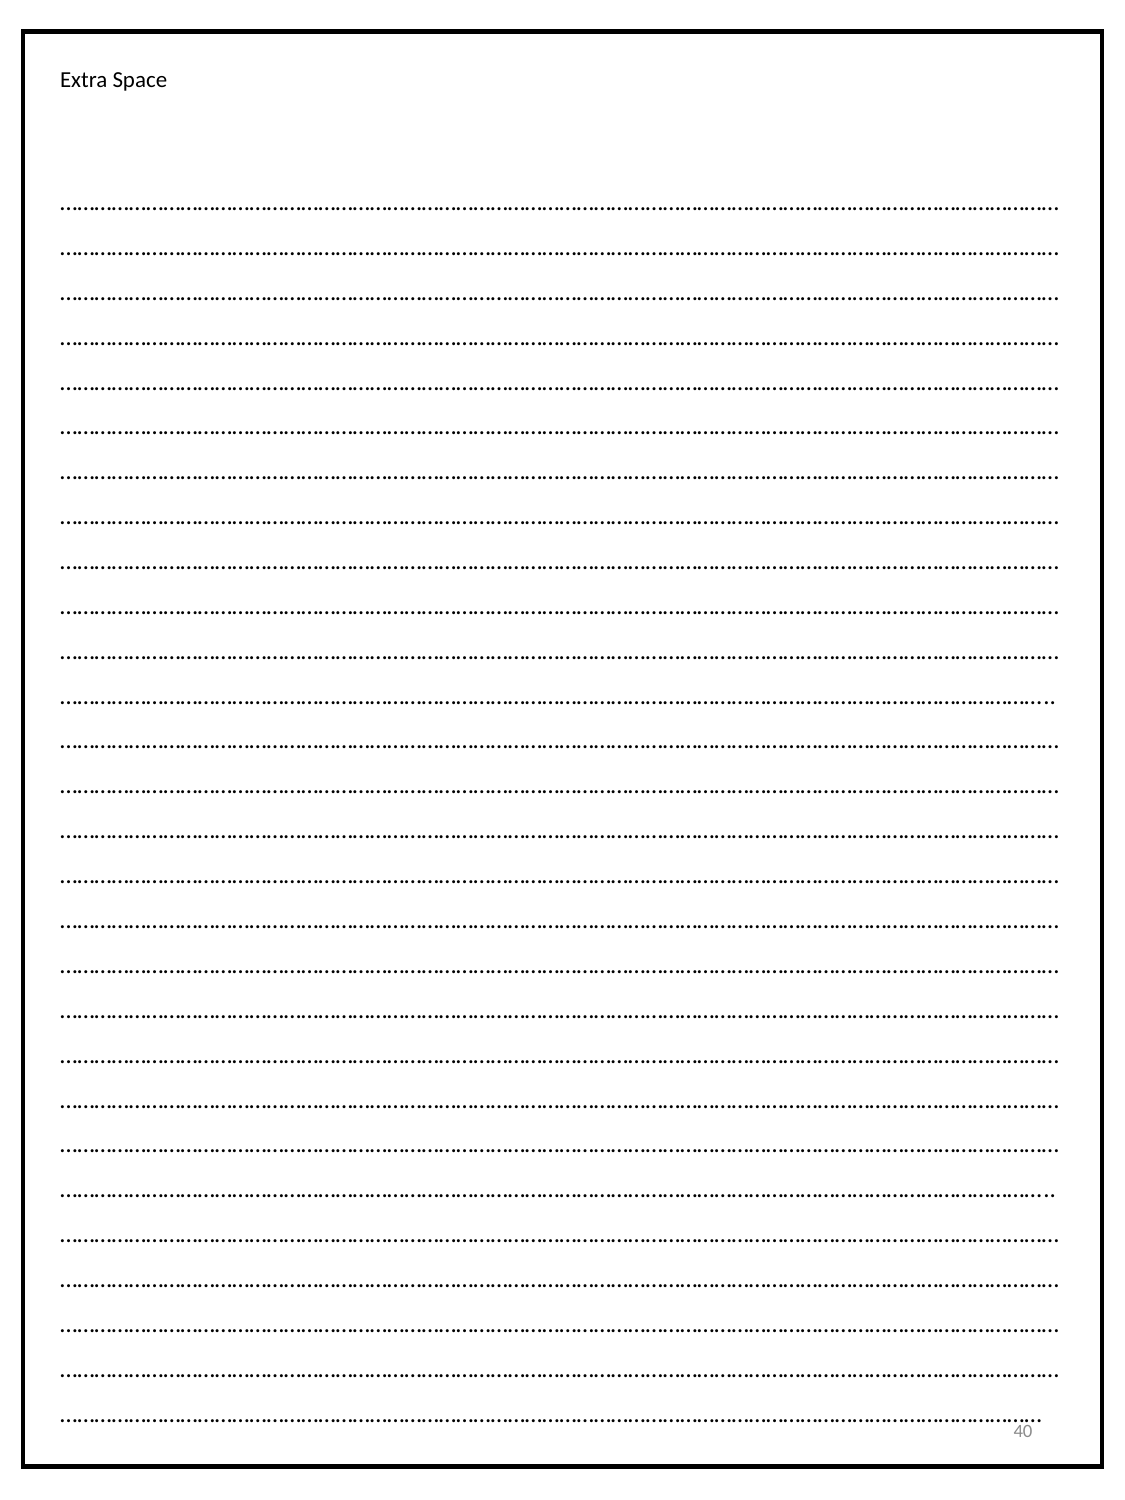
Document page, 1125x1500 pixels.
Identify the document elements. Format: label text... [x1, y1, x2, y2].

slide_number 40 [794, 1390, 1048, 1471]
text_box Extra Space [45, 56, 1080, 100]
text_box …………………………………………………………………………………………………………………………………………………………………………………………………………………………………………………………………………………………………………………………………………………………………………………………………………………………………………………………………………………………………………………………………………………………………………………………………………………………………………………………………………………………………………………………………………………………………………………………………………………………………………………………………………………………………………………………………………………………………………………………………………………………………………………………………………………………………………………………………………………………………………………………………………………………………………………………………………………………………………………………………………………………………………………………………………………………………………………………………………………………………………………………………………………………………………………………………………………………………………………………………………………………………………………………………………………………………………………………………………………………………………………………………………………………………………………………….. ………………………………………………………………………………………………………………………………………………………………………………………………………………………………………………………………………………………………………………………………………………………………………………………………………………………………………………………………………………………………………………………………………………………………………………………………………………………………………………………………………………………………………………………………………………………………………………………………………………………………………………………………………………………………………………………………………………………………………………………………………………………………………………………………………………………………………………………………………………………………………………………………………………………………………………………………………………………………………………………………………………………………………………………………………………………………………………………………………………………………………………………………………………………………………………………………………………………………………………………………………………………………………………………………………………………………….. ………………………………………………………………………………………………………………………………………………………………………………………………………………………………………………………………………………………………………………………………………………………………………………………………………………………………………………………………………………………………………………………………………………………………………………………………………………………………………………………………………………………………………………………………………………………………………………………………… [45, 163, 1080, 1435]
text_box [22, 30, 1103, 1468]
